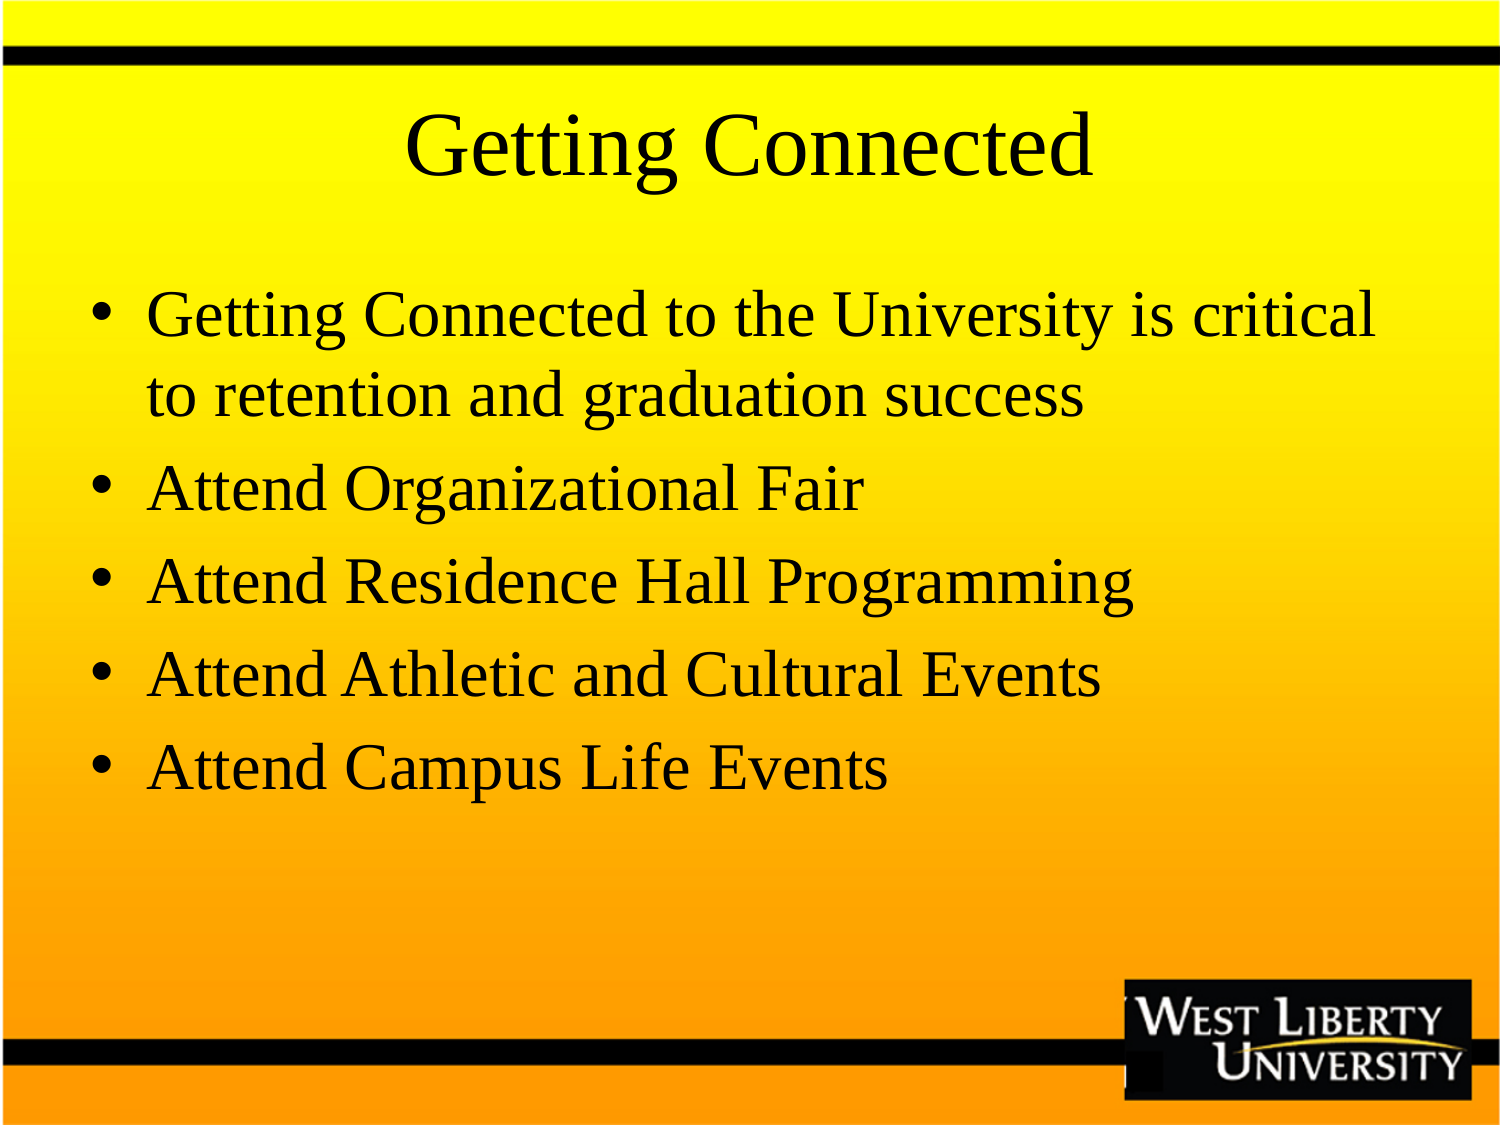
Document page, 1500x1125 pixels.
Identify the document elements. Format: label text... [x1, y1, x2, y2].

list Getting Connected to the University is critical to retention and graduation success Attend Organizational Fair Attend Residence Hall Programming Attend Athletic and Cultural Events Attend Campus Life Events [75, 262, 1425, 1005]
picture [0, 0, 1500, 1125]
title Getting Connected [75, 45, 1425, 233]
